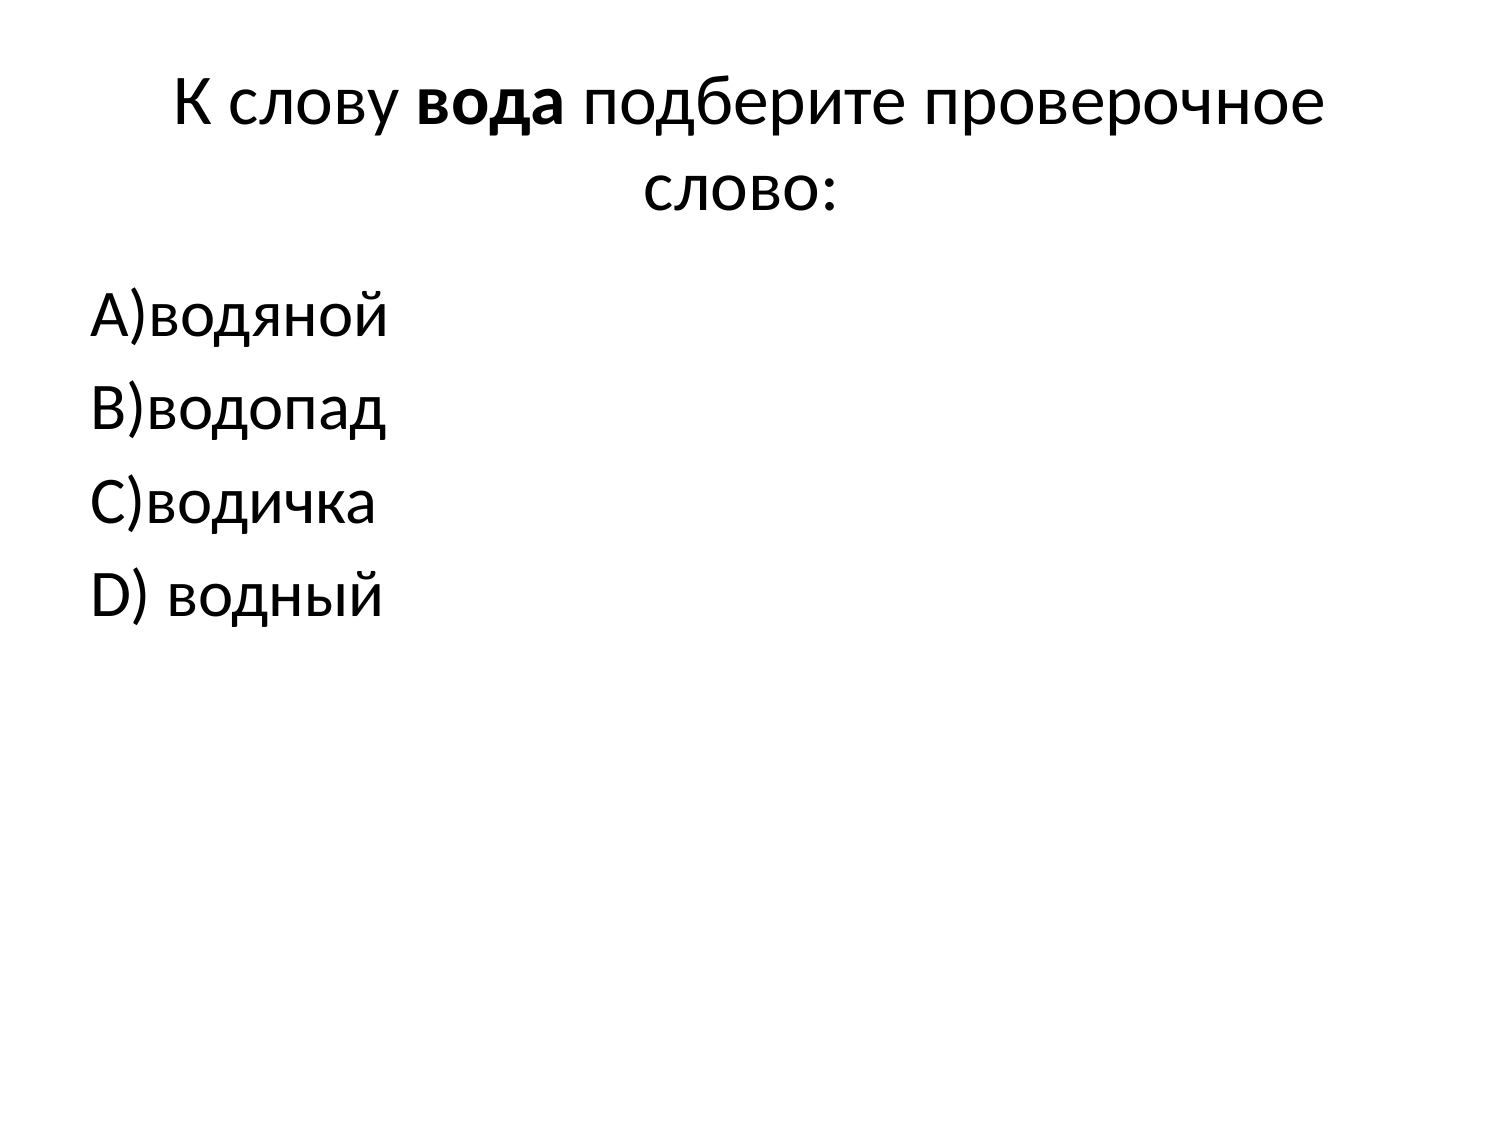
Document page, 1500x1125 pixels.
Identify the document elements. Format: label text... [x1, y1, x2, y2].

list A)водяной B)водопад C)водичка D) водный [75, 262, 1425, 1005]
title К слову вода подберите проверочное слово: [75, 45, 1425, 233]
